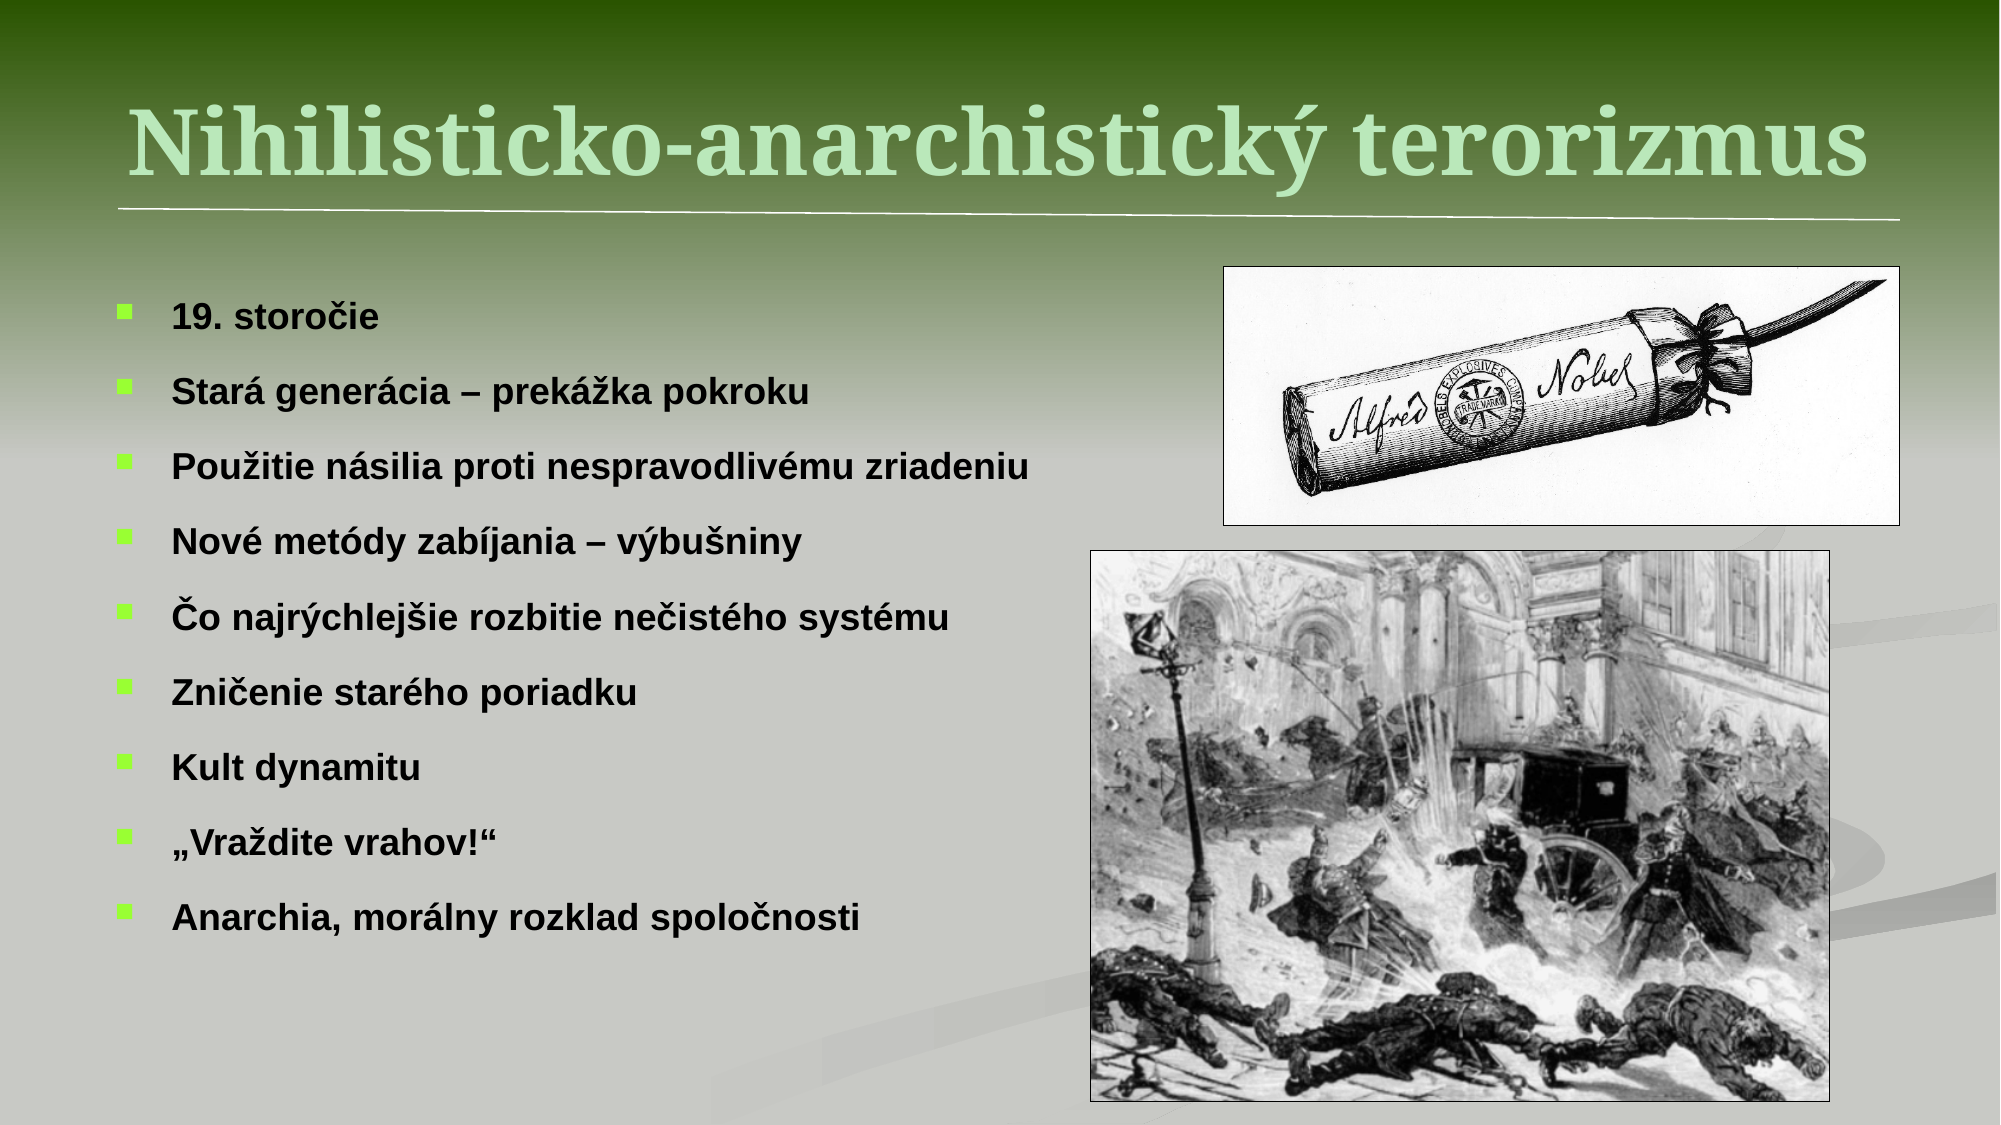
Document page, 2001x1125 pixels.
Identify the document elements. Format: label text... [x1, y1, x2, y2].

title Nihilisticko-anarchistický terorizmus [99, 44, 1901, 233]
picture [1223, 266, 1901, 526]
picture [1090, 549, 1830, 1102]
list 19. storočie Stará generácia – prekážka pokroku Použitie násilia proti nespravodlivému zriadeniu Nové metódy zabíjania – výbušniny Čo najrýchlejšie rozbitie nečistého systému Zničenie starého poriadku Kult dynamitu „Vraždite vrahov!“ Anarchia, morálny rozklad spoločnosti [99, 262, 1901, 1006]
